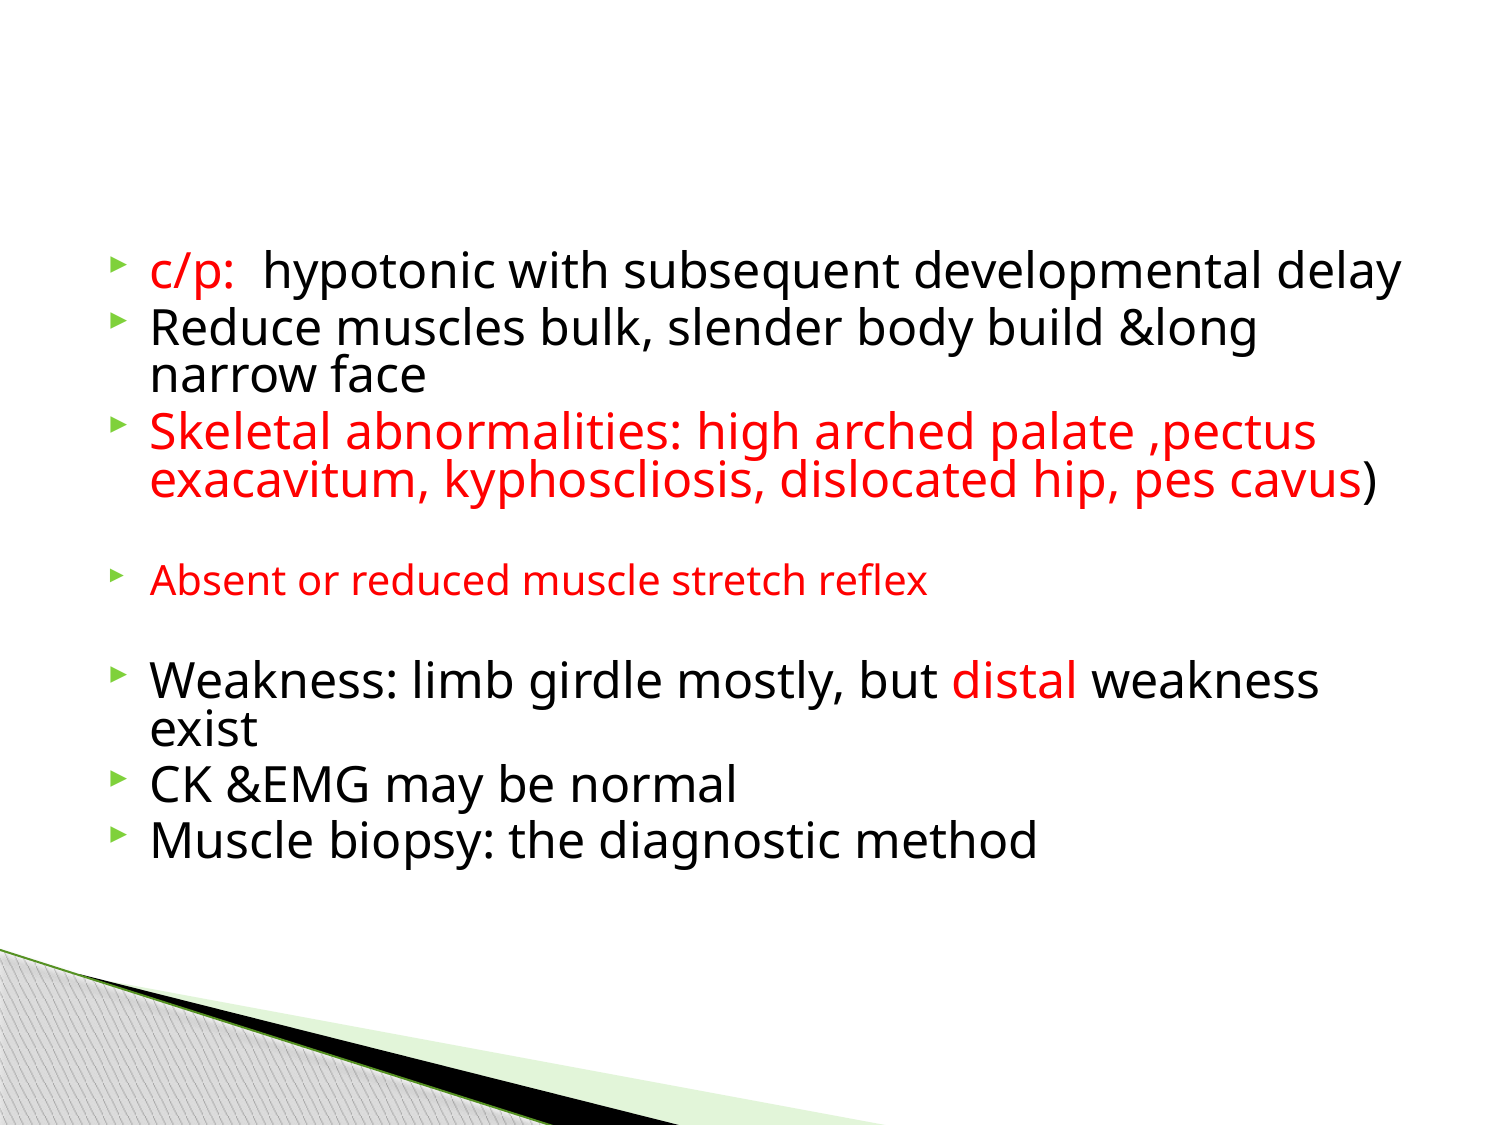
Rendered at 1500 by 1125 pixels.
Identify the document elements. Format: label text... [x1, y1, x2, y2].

list c/p: hypotonic with subsequent developmental delay Reduce muscles bulk, slender body build &long narrow face Skeletal abnormalities: high arched palate ,pectus exacavitum, kyphoscliosis, dislocated hip, pes cavus) Absent or reduced muscle stretch reflex Weakness: limb girdle mostly, but distal weakness exist CK &EMG may be normal Muscle biopsy: the diagnostic method [75, 243, 1425, 986]
